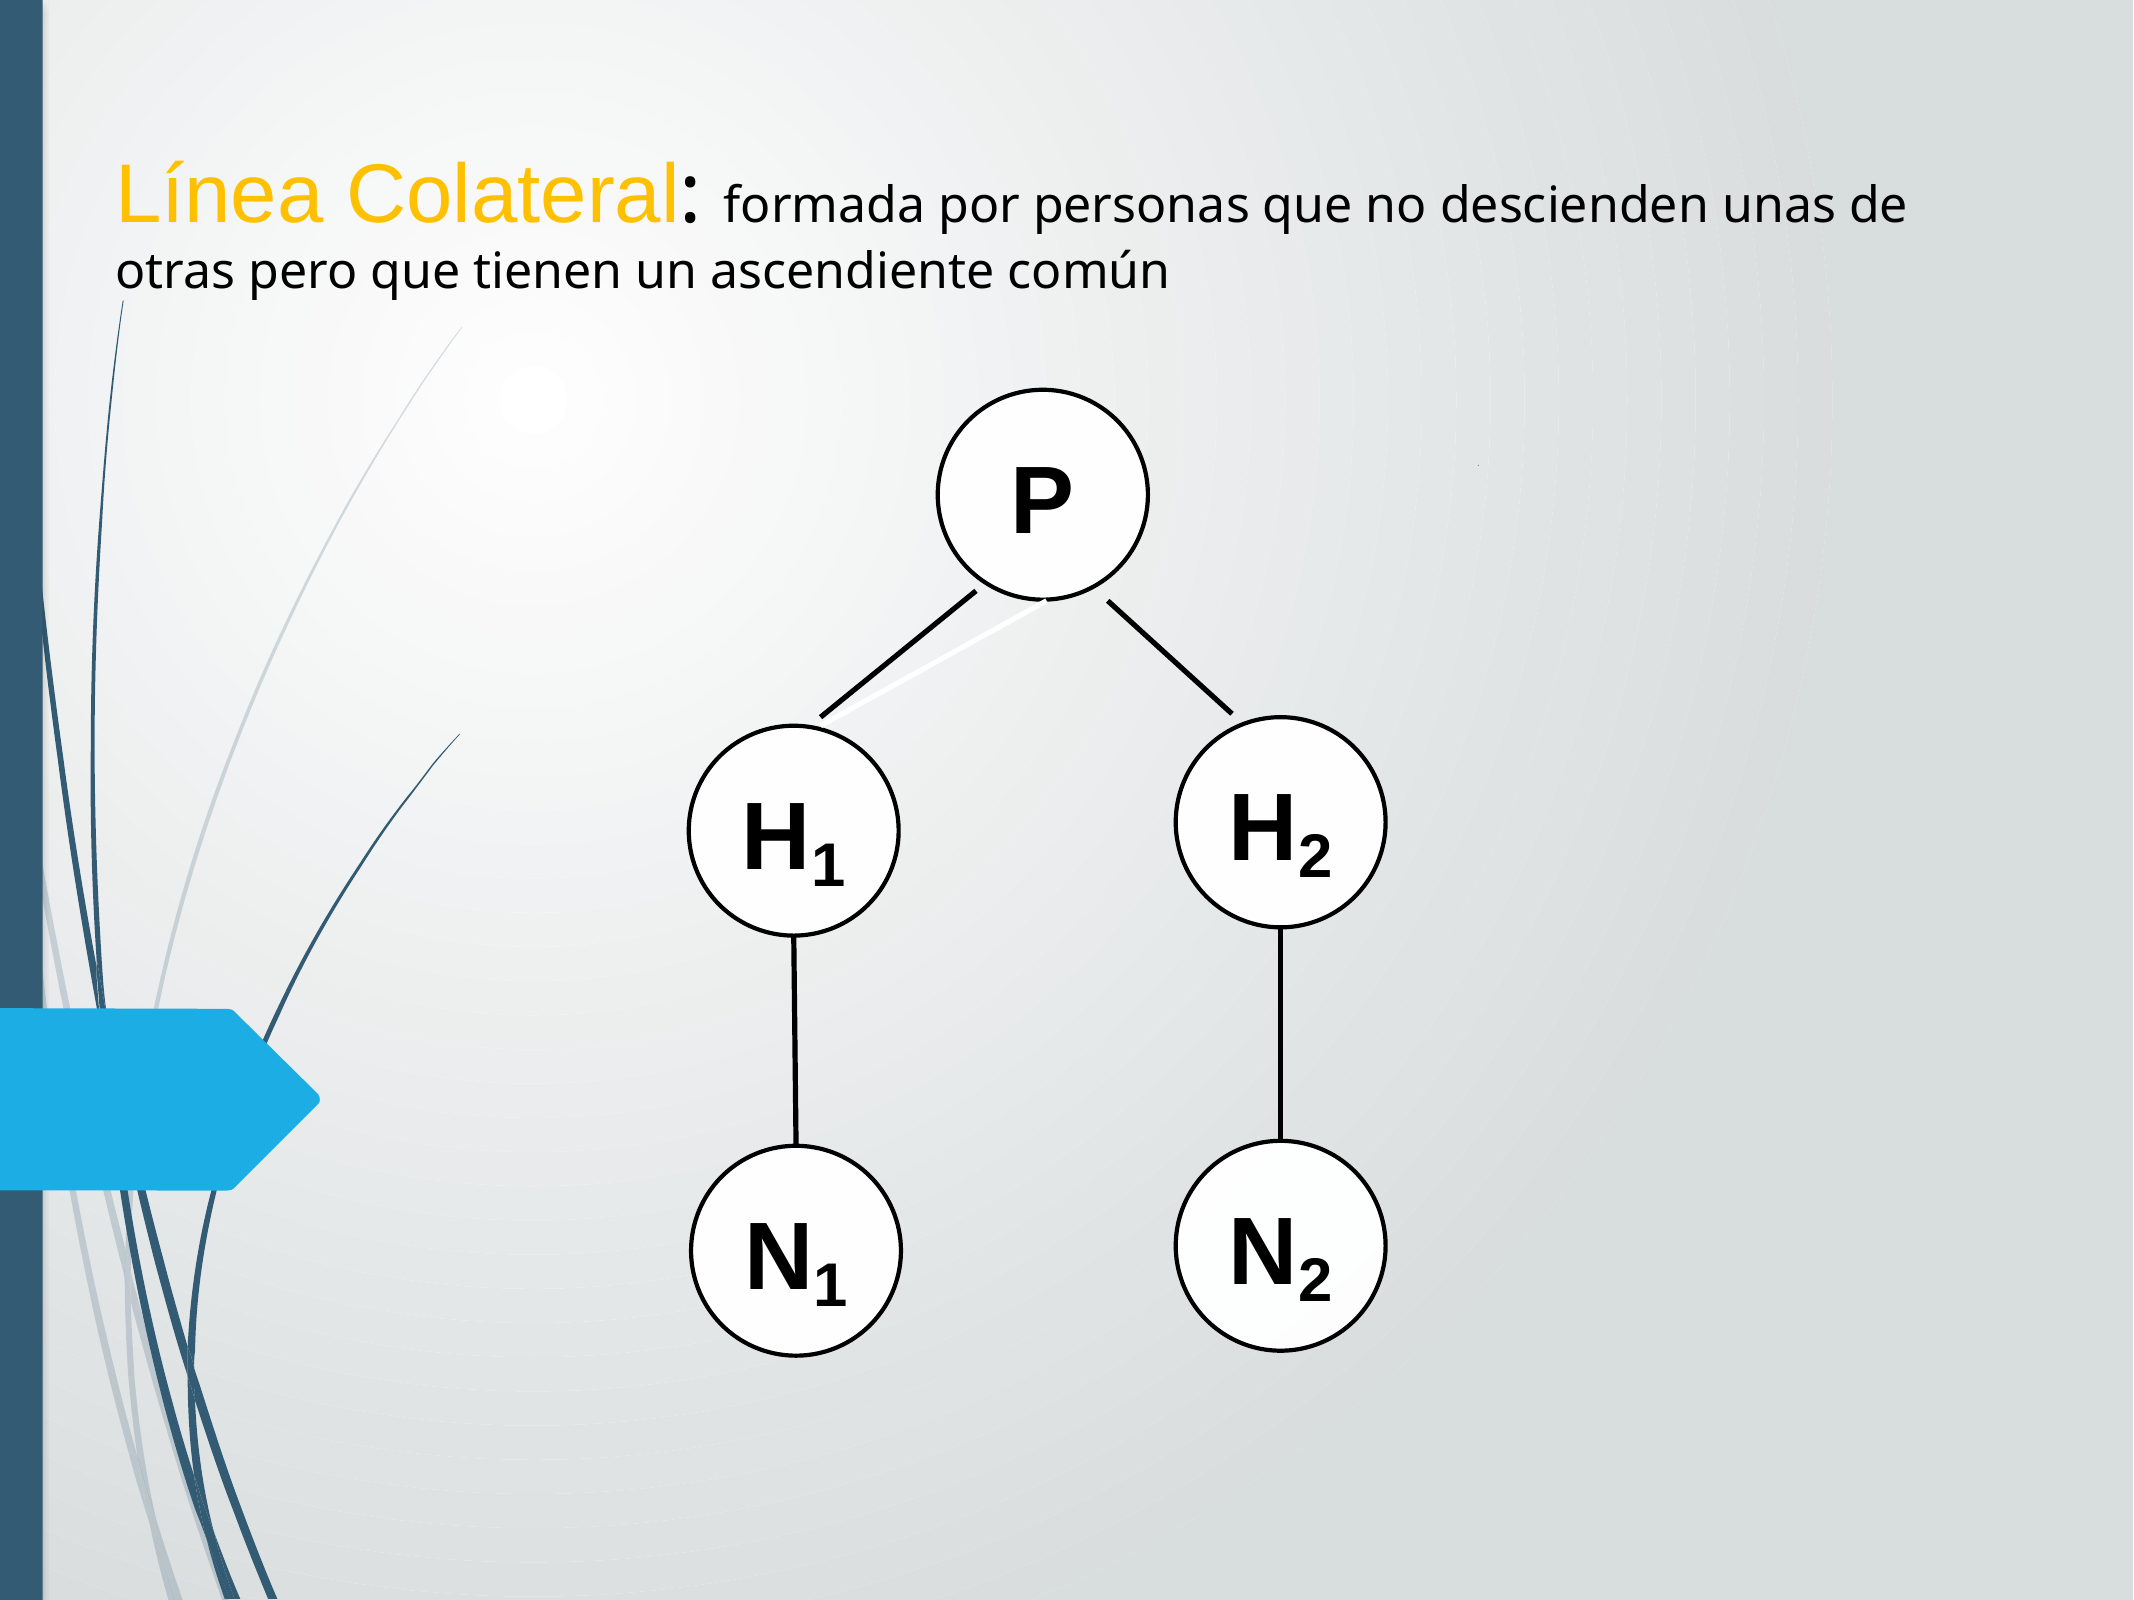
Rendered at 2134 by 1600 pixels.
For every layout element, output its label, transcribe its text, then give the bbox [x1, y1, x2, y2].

text_box Línea Colateral: formada por personas que no descienden unas de otras pero que tienen un ascendiente común [94, 128, 2051, 310]
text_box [820, 590, 977, 718]
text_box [688, 389, 1479, 1356]
